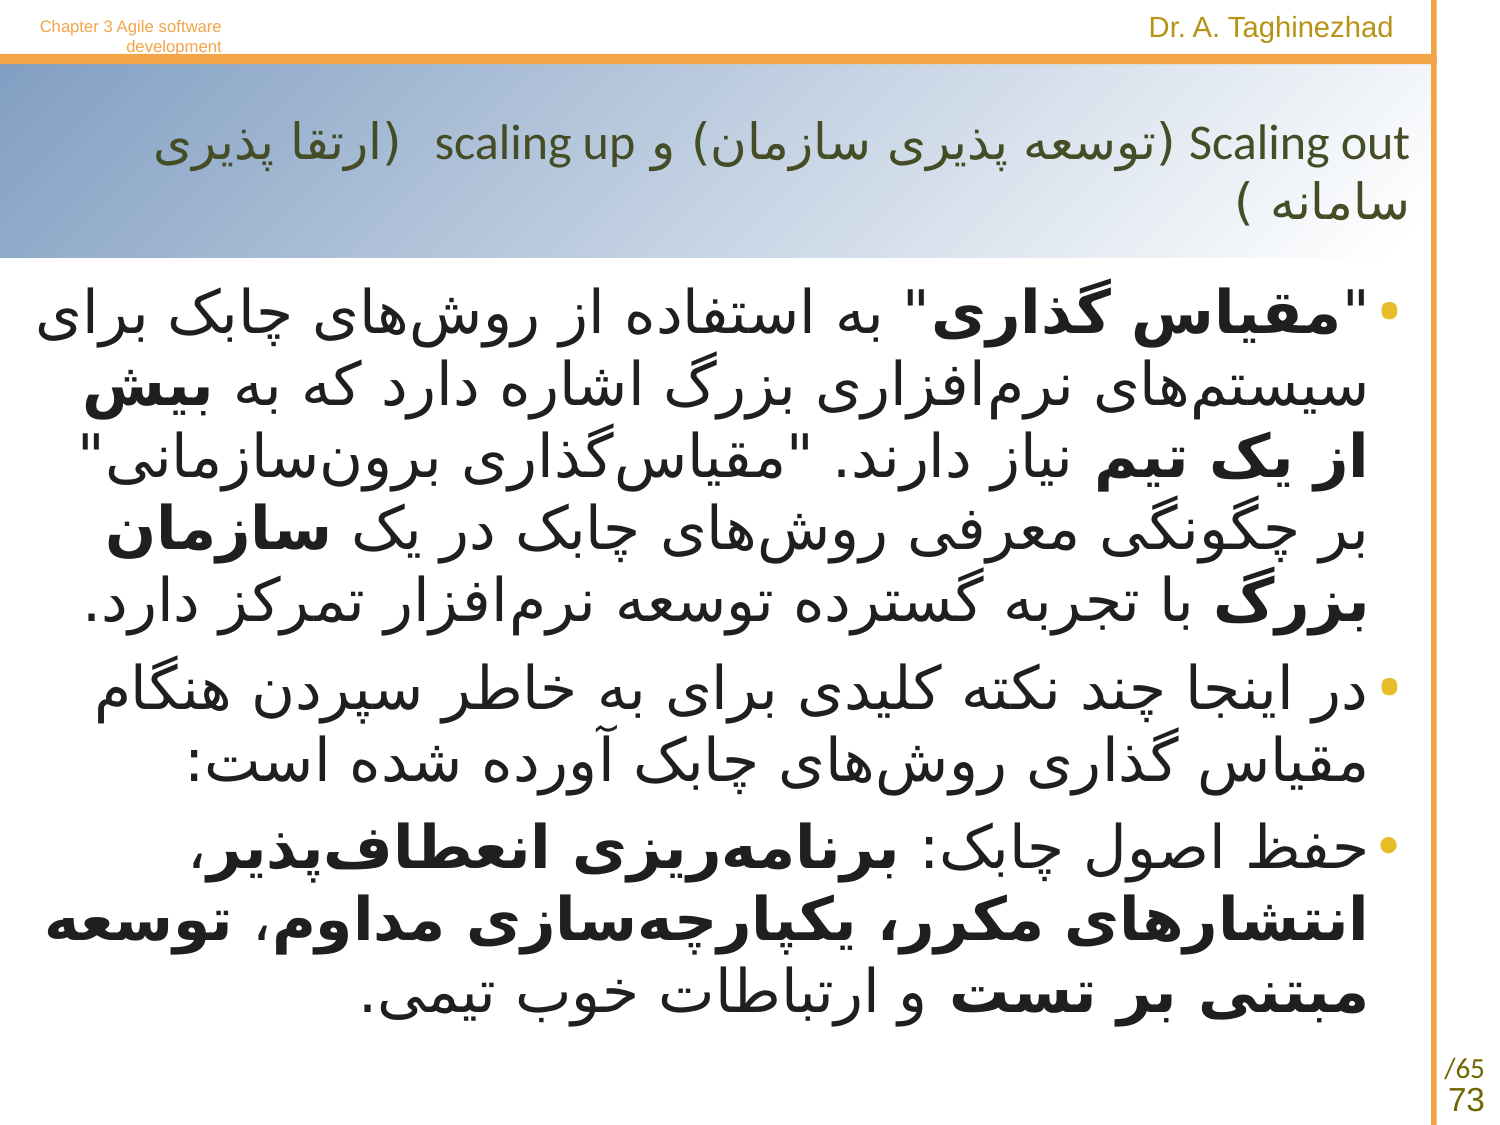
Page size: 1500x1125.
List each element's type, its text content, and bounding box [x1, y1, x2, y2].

list "مقیاس گذاری" به استفاده از روش‌های چابک برای سیستم‌های نرم‌افزاری بزرگ اشاره دارد که به بیش از یک تیم نیاز دارند. "مقیاس‌گذاری برون‌سازمانی" بر چگونگی معرفی روش‌های چابک در یک سازمان بزرگ با تجربه گسترده توسعه نرم‌افزار تمرکز دارد. در اینجا چند نکته کلیدی برای به خاطر سپردن هنگام مقیاس گذاری روش‌های چابک آورده شده است: حفظ اصول چابک: برنامه‌ریزی انعطاف‌پذیر، انتشارهای مکرر، یکپارچه‌سازی مداوم، توسعه مبتنی بر تست و ارتباطات خوب تیمی. [0, 265, 1425, 1079]
slide_number 73 [1413, 1023, 1500, 1125]
footer Chapter 3 Agile software development [0, 8, 237, 84]
title Scaling out (توسعه پذیری سازمان) و scaling up (ارتقا پذیری سامانه ) [0, 105, 1425, 234]
